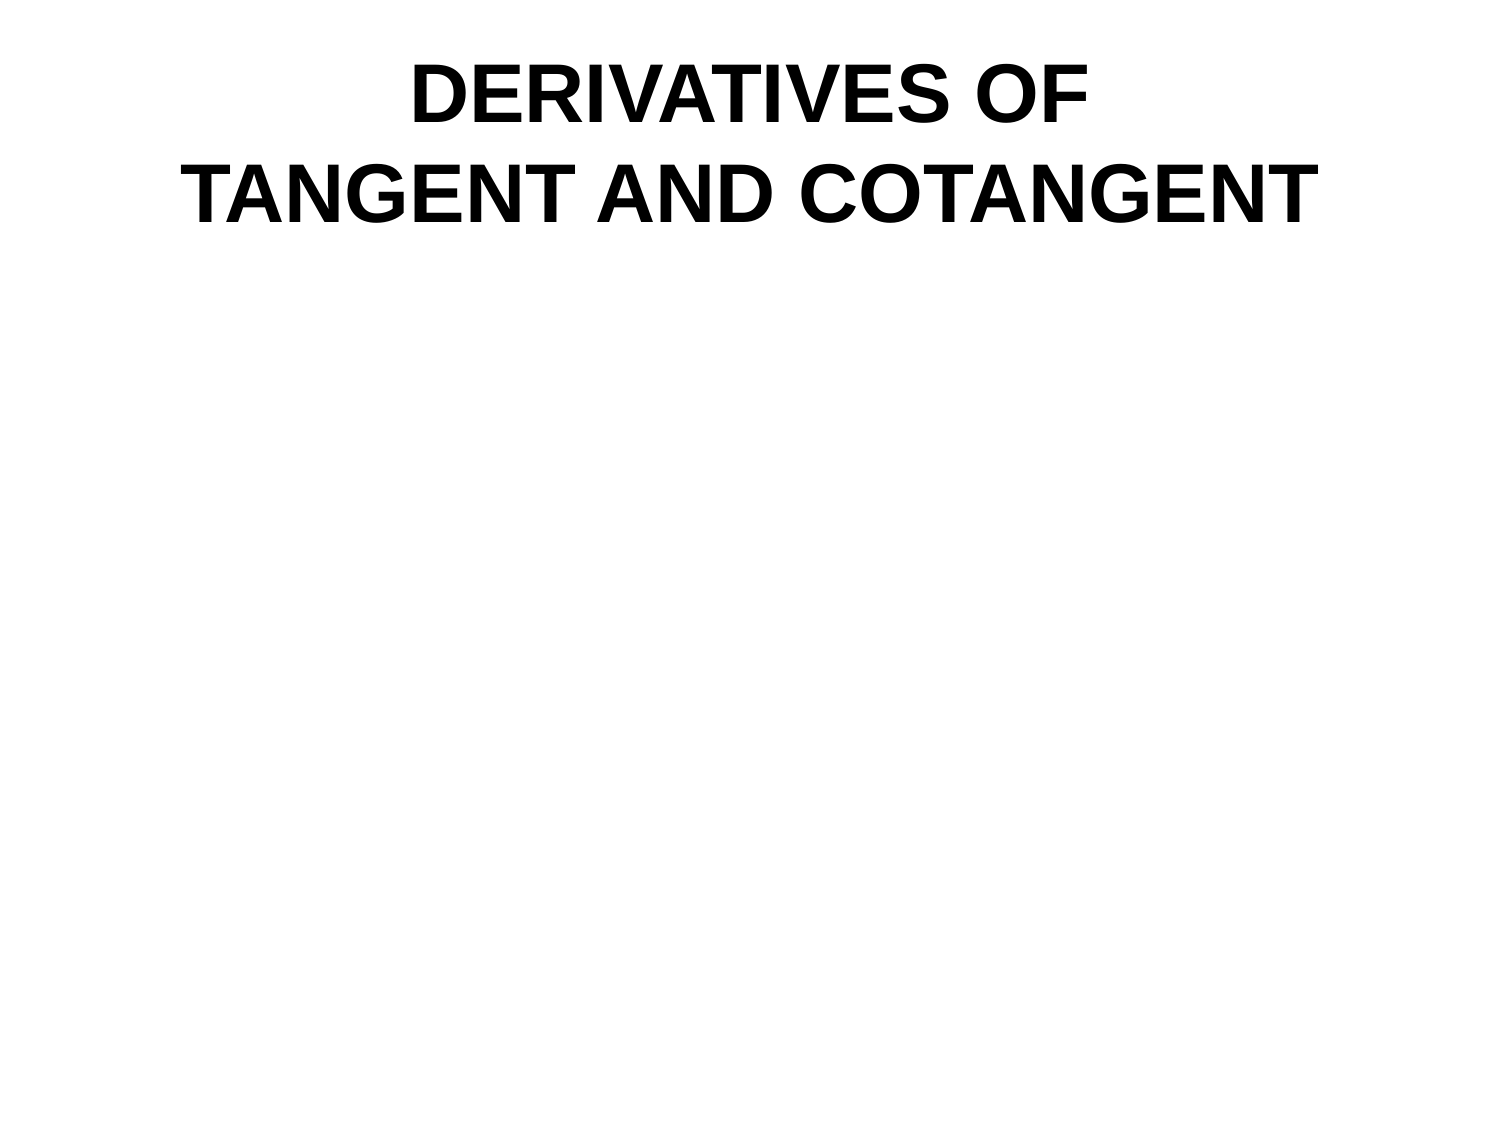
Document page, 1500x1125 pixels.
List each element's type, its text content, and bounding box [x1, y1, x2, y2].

title DERIVATIVES OF TANGENT AND COTANGENT [75, 45, 1425, 233]
